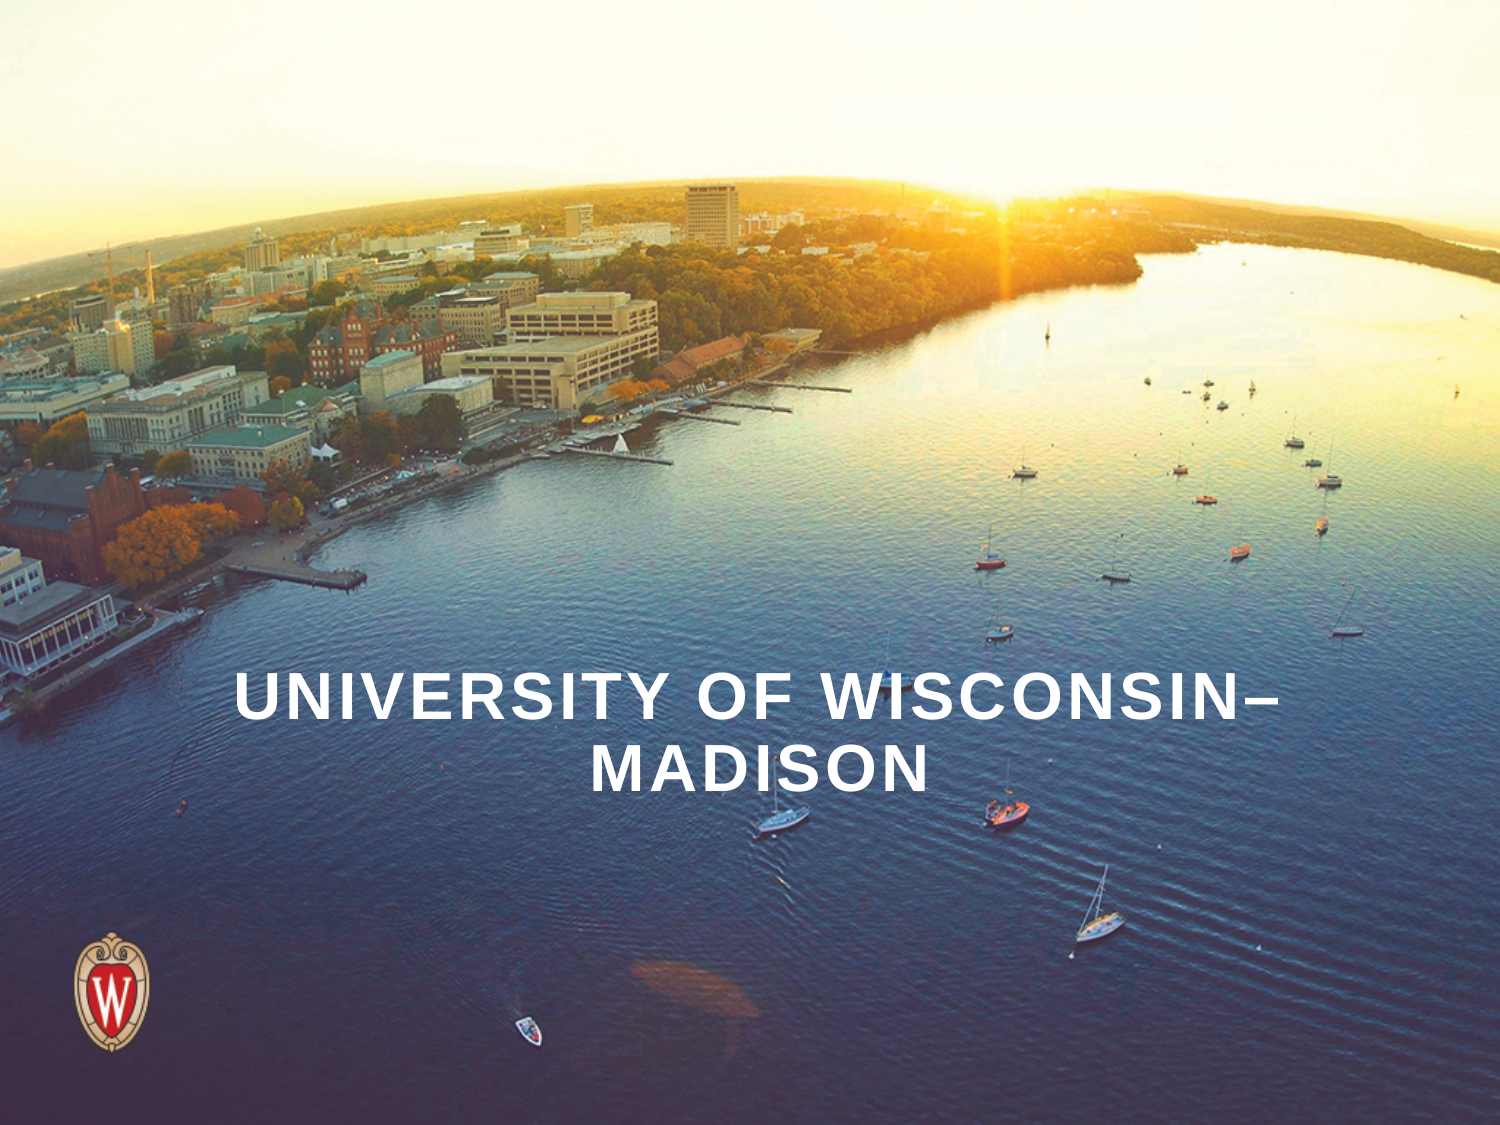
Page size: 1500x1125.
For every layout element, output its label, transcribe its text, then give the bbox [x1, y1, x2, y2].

picture [0, 0, 1500, 1125]
subtitle UNIVERSITY OF WISCONSIN–MADISON [197, 654, 1323, 899]
